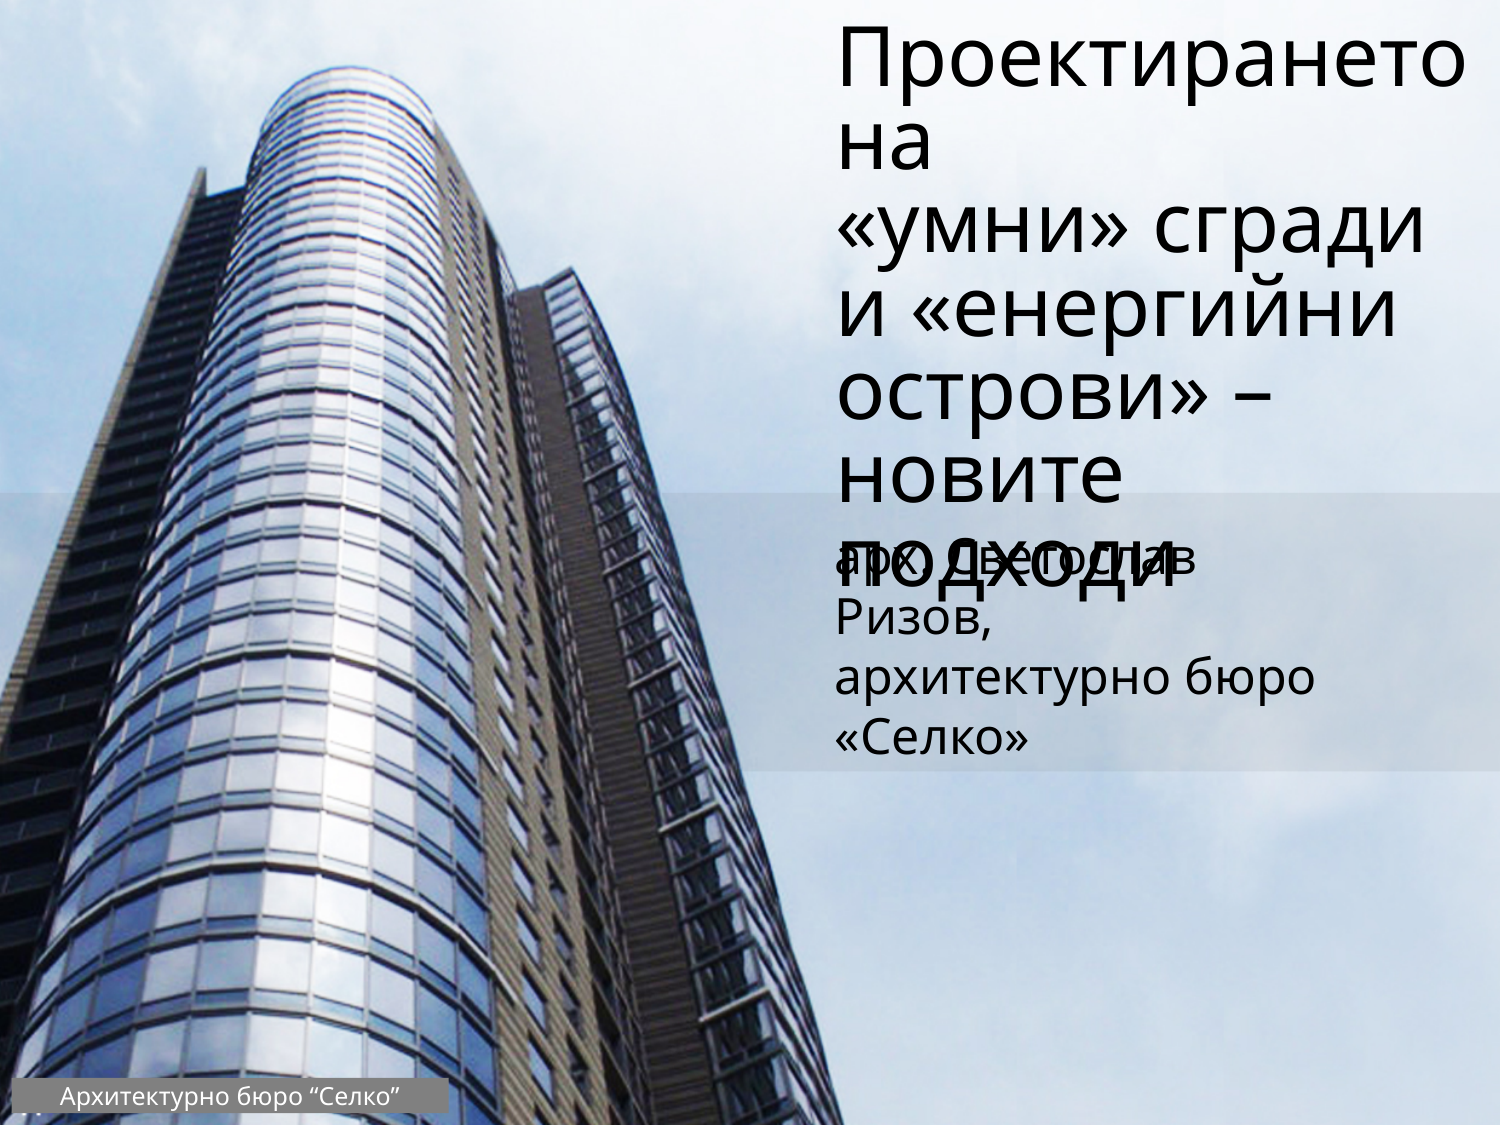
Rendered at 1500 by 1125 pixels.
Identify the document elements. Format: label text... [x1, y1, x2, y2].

text_box Архитектурно бюро “Селко” [10, 1076, 451, 1115]
text_box арх. Светослав Ризов, архитектурно бюро «Селко» [820, 550, 1377, 739]
picture [0, 0, 1500, 1125]
title Проектирането на «умни» сгради и «енергийни острови» – новите подходи [820, 257, 1500, 365]
